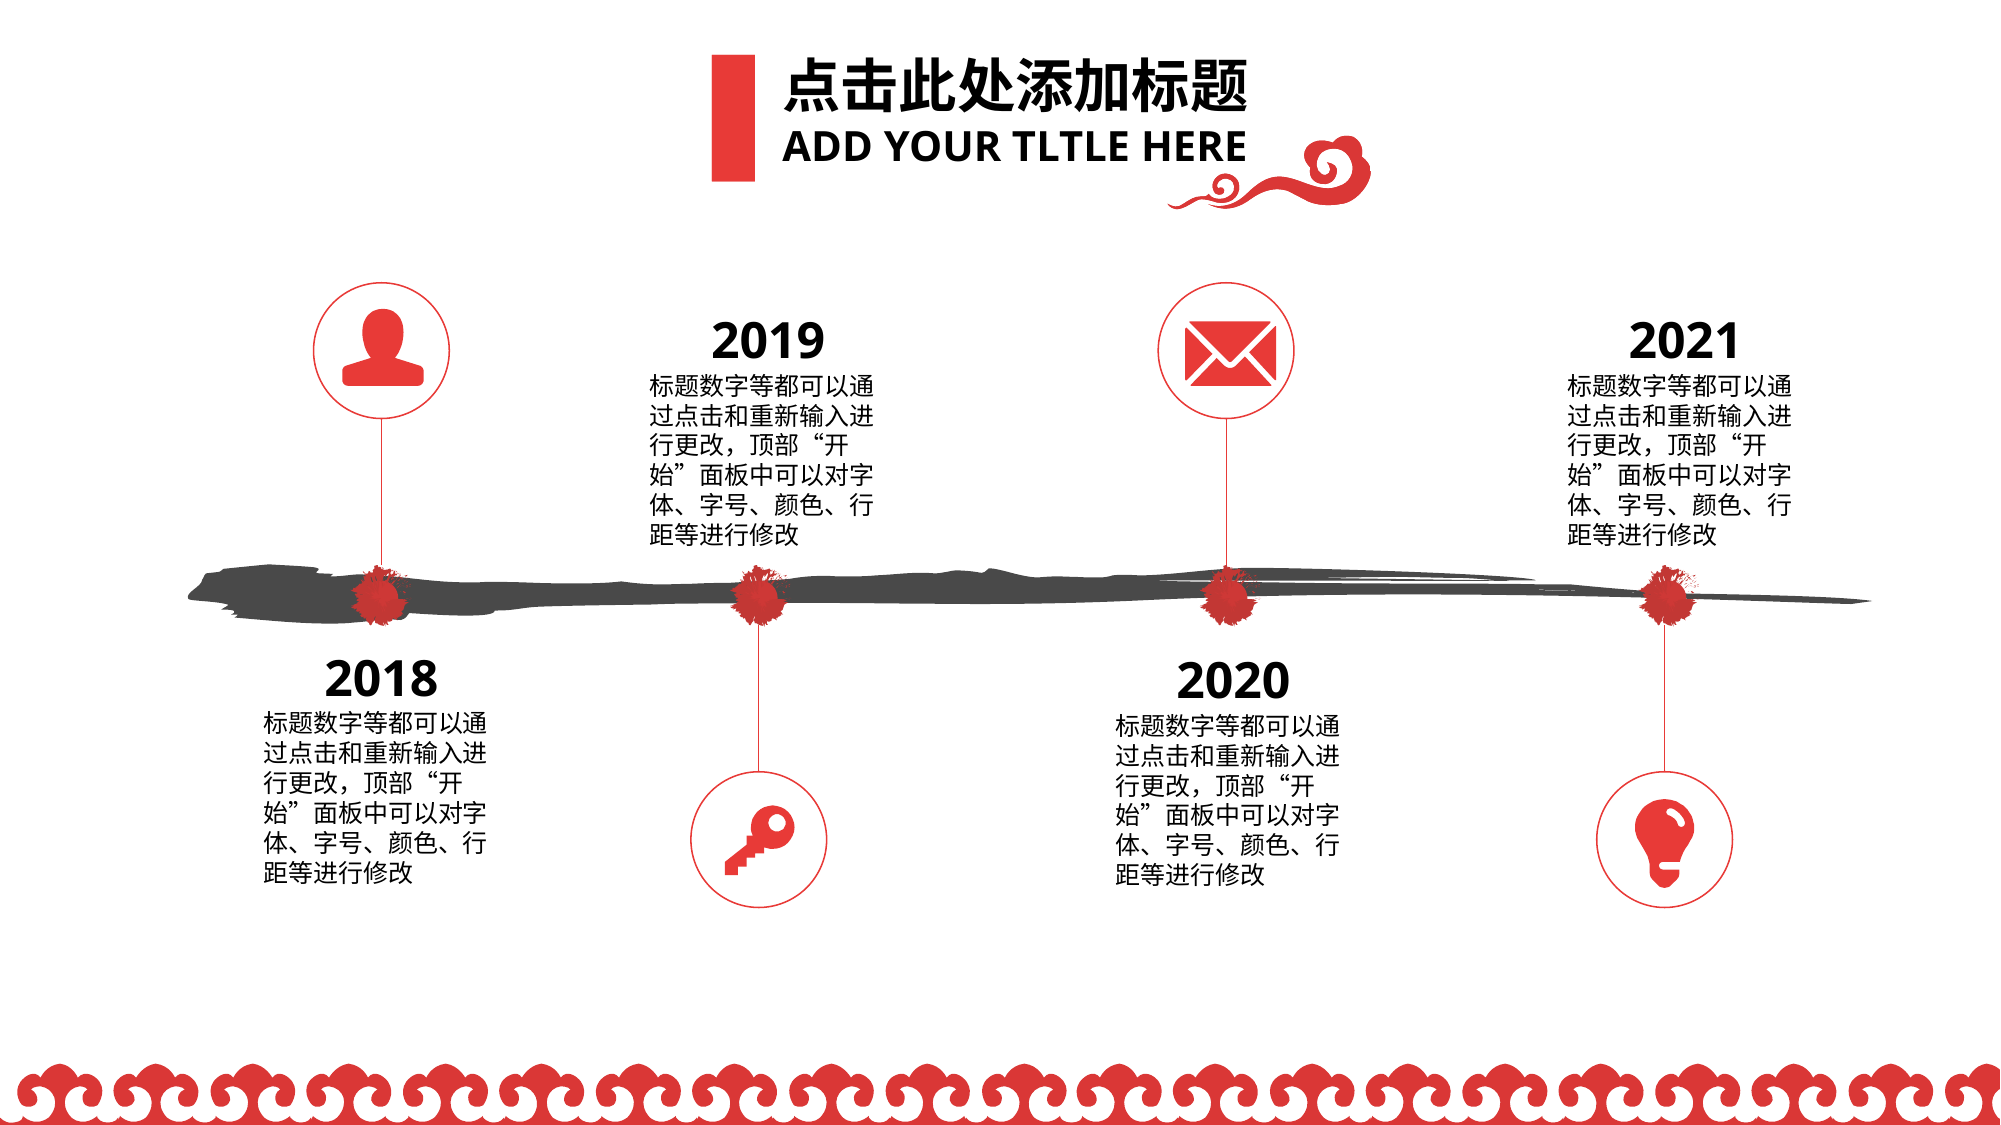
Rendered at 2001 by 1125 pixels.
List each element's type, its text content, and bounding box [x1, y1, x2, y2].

text_box 2018 [309, 639, 454, 700]
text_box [0, 1061, 2000, 1125]
text_box [1595, 770, 1734, 909]
text_box 标题数字等都可以通过点击和重新输入进行更改，顶部“开始”面板中可以对字体、字号、颜色、行距等进行修改 [635, 362, 900, 557]
picture [187, 564, 1873, 627]
text_box 标题数字等都可以通过点击和重新输入进行更改，顶部“开始”面板中可以对字体、字号、颜色、行距等进行修改 [1552, 362, 1818, 557]
text_box 2021 [1613, 301, 1758, 362]
text_box [711, 54, 756, 182]
text_box 2019 [696, 301, 840, 362]
text_box 2020 [1161, 641, 1306, 702]
text_box [1157, 281, 1295, 420]
text_box [689, 770, 828, 909]
text_box [1185, 327, 1213, 381]
picture [1164, 147, 1372, 215]
text_box [724, 805, 795, 876]
text_box 点击此处添加标题 ADD YOUR TLTLE HERE [767, 41, 1505, 177]
text_box [1190, 356, 1272, 386]
text_box [342, 308, 424, 386]
text_box [1189, 321, 1271, 363]
text_box 标题数字等都可以通过点击和重新输入进行更改，顶部“开始”面板中可以对字体、字号、颜色、行距等进行修改 [1100, 702, 1366, 898]
text_box [312, 281, 451, 420]
text_box [1635, 799, 1695, 888]
text_box [1249, 326, 1277, 381]
text_box 标题数字等都可以通过点击和重新输入进行更改，顶部“开始”面板中可以对字体、字号、颜色、行距等进行修改 [248, 700, 513, 895]
